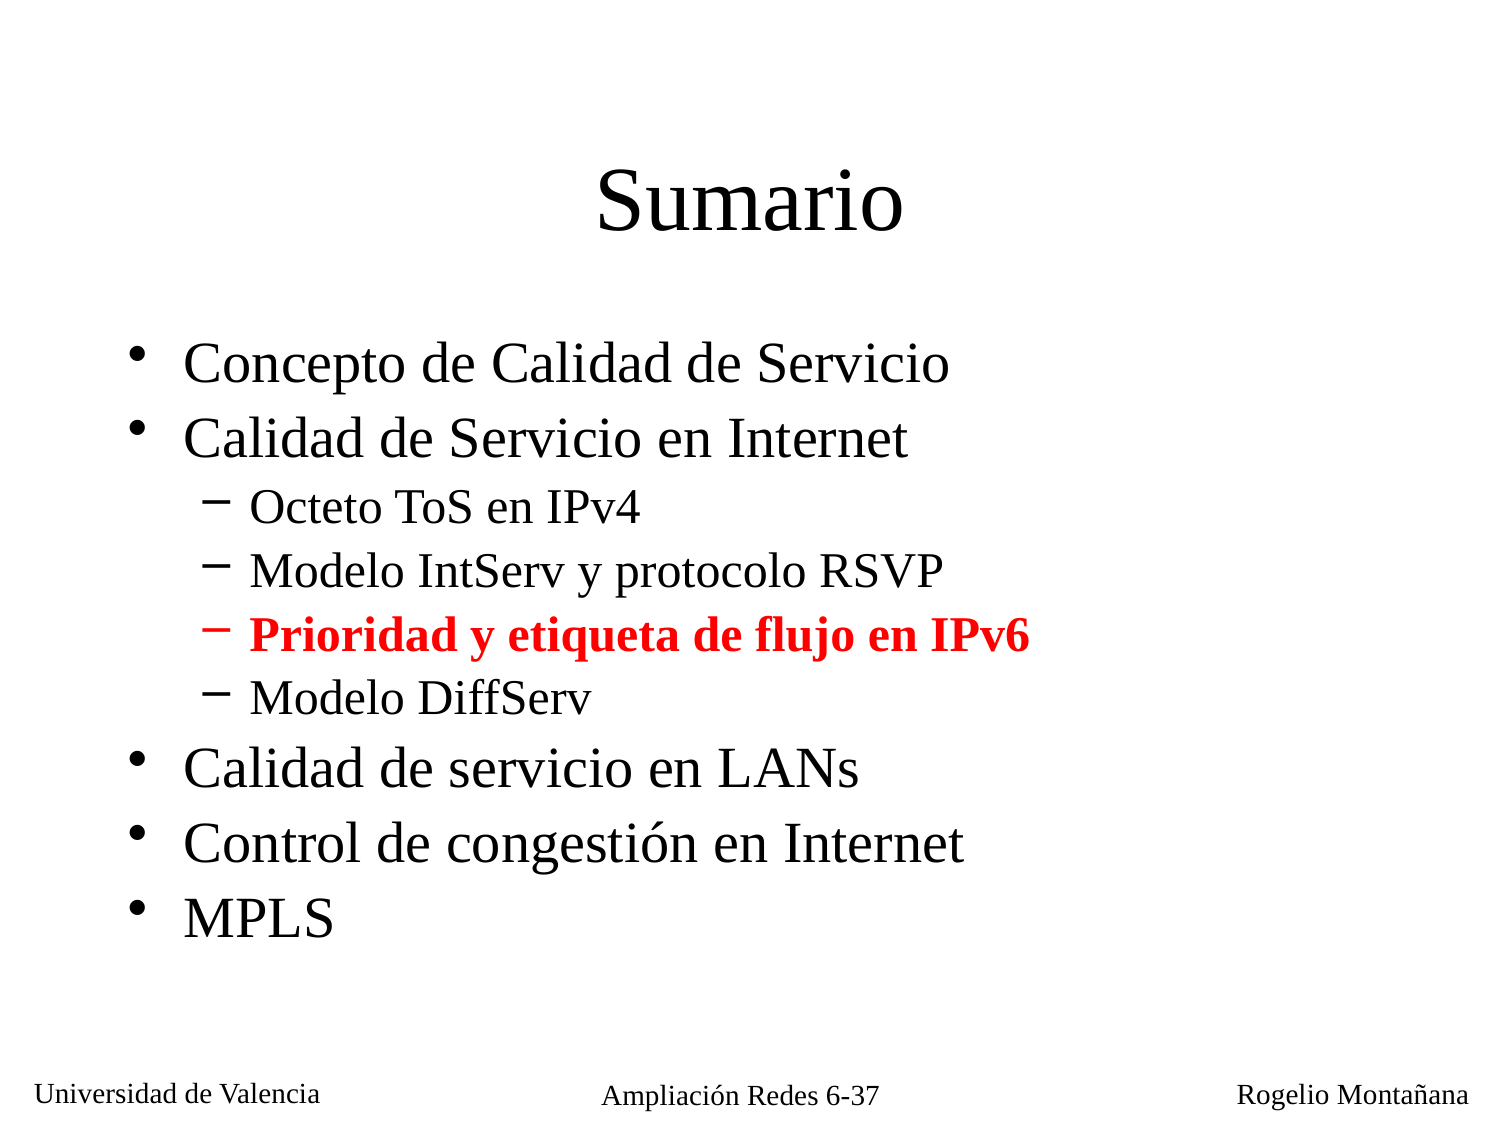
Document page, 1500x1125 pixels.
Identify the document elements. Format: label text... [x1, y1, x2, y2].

list Concepto de Calidad de Servicio Calidad de Servicio en Internet Octeto ToS en IPv4 Modelo IntServ y protocolo RSVP Prioridad y etiqueta de flujo en IPv6 Modelo DiffServ Calidad de servicio en LANs Control de congestión en Internet MPLS [112, 324, 1388, 1001]
title Sumario [112, 99, 1388, 288]
slide_number Ampliación Redes 6-37 [513, 1068, 968, 1125]
